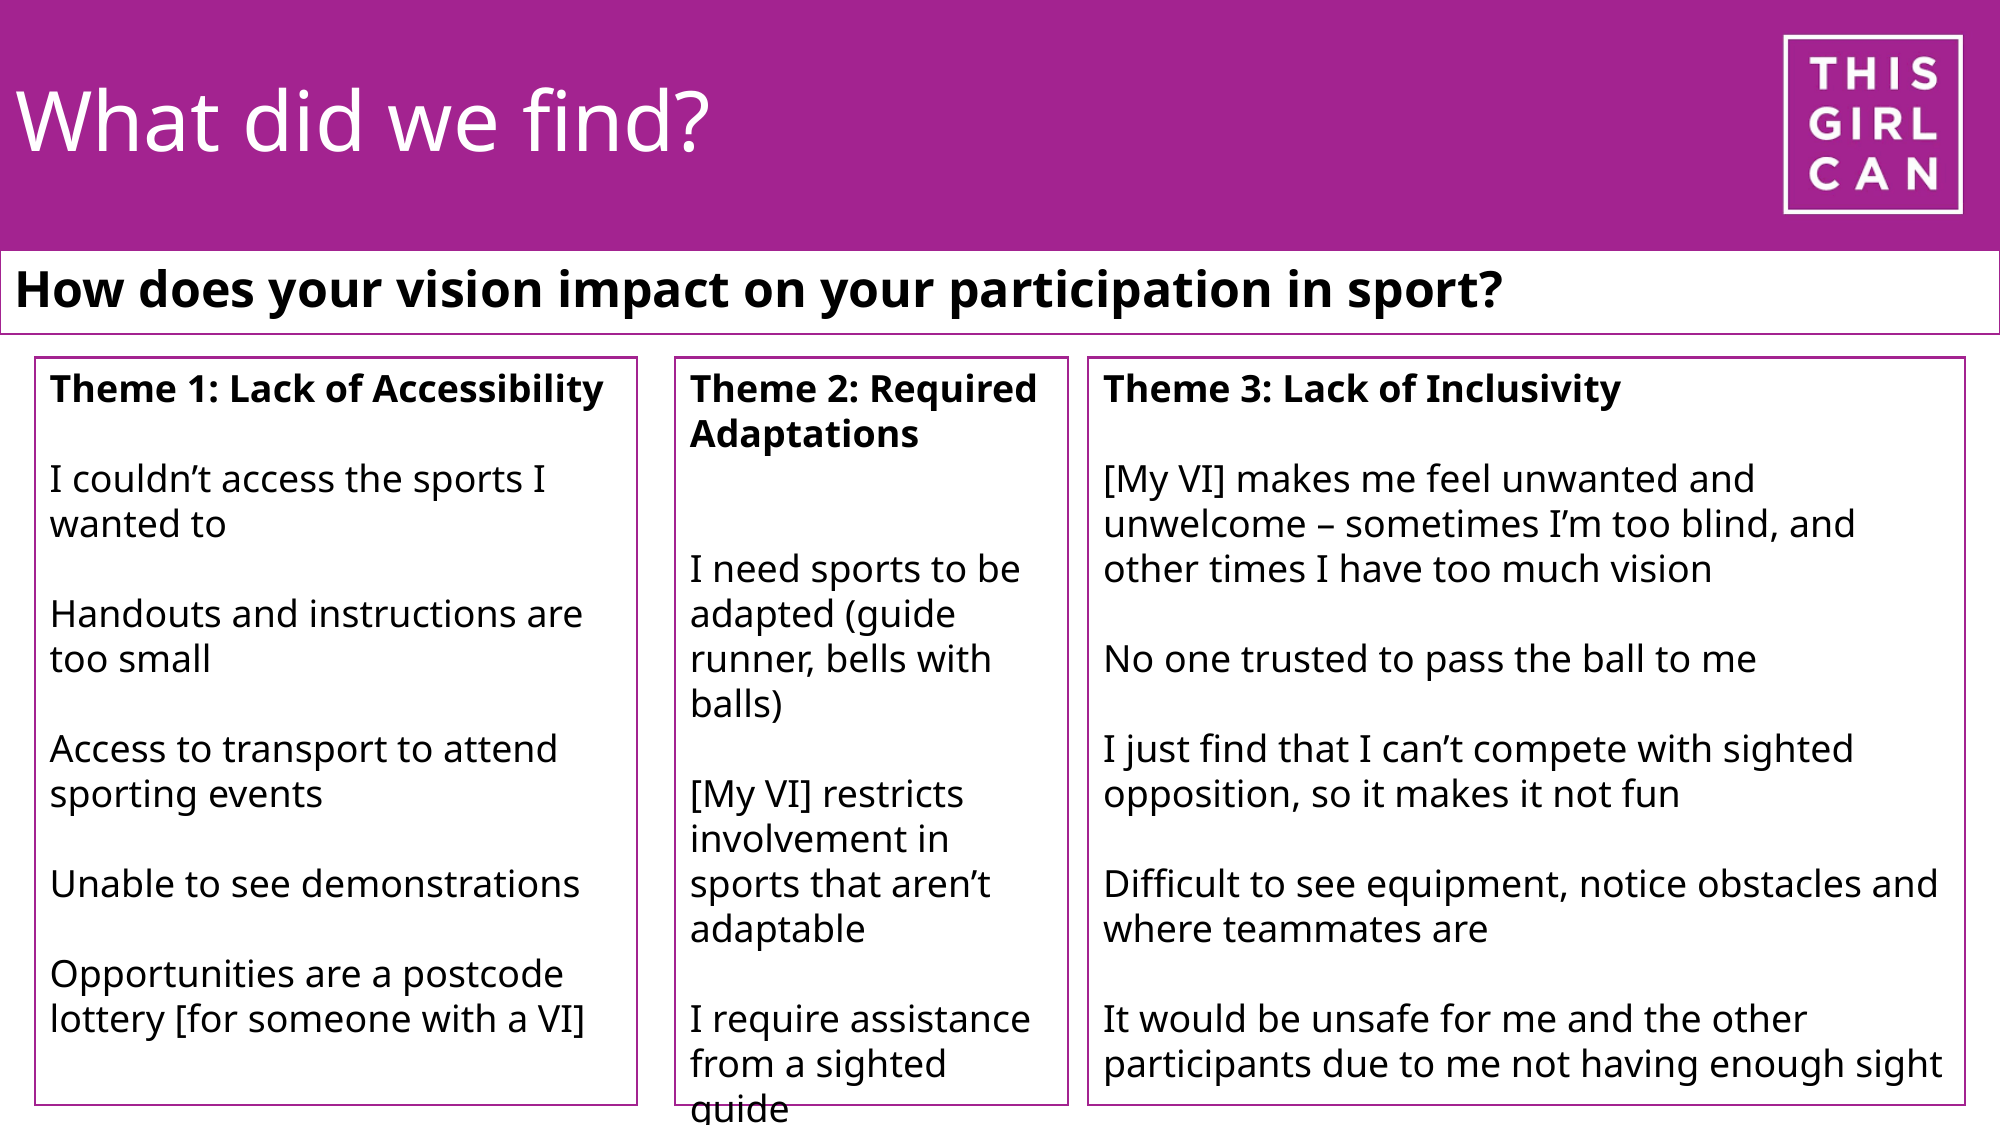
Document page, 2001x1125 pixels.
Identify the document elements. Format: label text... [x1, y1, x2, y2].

text_box Theme 2: Required Adaptations I need sports to be adapted (guide runner, bells with balls) [My VI] restricts involvement in sports that aren’t adaptable I require assistance from a sighted guide [674, 356, 1069, 1106]
picture [1749, 0, 2000, 250]
text_box Theme 1: Lack of Accessibility I couldn’t access the sports I wanted to Handouts and instructions are too small Access to transport to attend sporting events Unable to see demonstrations Opportunities are a postcode lottery [for someone with a VI] [34, 356, 638, 1106]
text_box How does your vision impact on your participation in sport? [0, 250, 2000, 335]
subtitle What did we find? [0, 0, 1749, 250]
text_box Theme 3: Lack of Inclusivity [My VI] makes me feel unwanted and unwelcome – sometimes I’m too blind, and other times I have too much vision No one trusted to pass the ball to me I just find that I can’t compete with sighted opposition, so it makes it not fun Difficult to see equipment, notice obstacles and where teammates are It would be unsafe for me and the other participants due to me not having enough sight [1087, 356, 1966, 1106]
